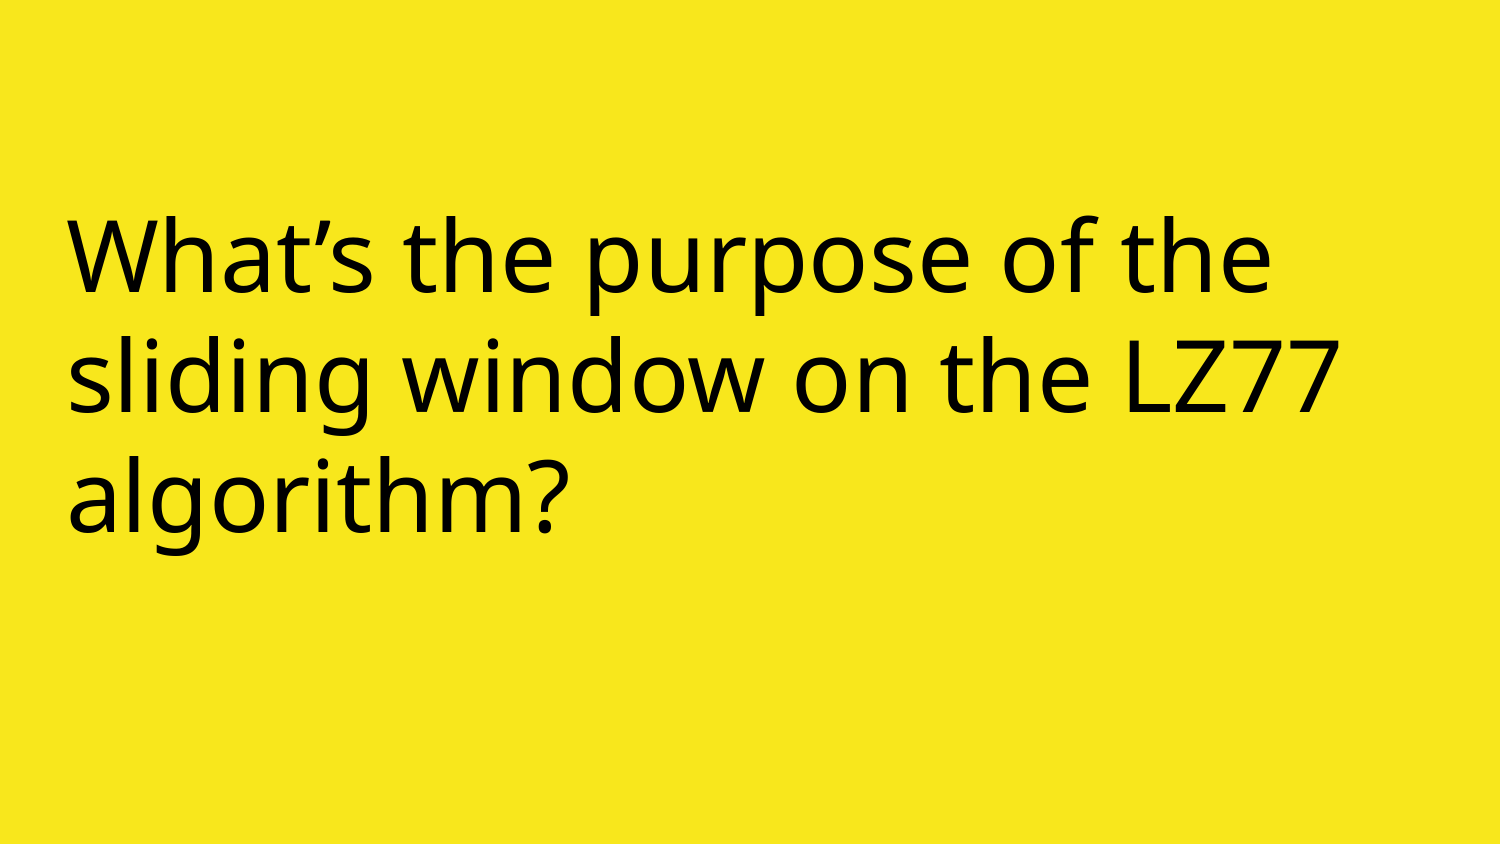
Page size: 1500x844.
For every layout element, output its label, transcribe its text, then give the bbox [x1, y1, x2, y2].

title What’s the purpose of the sliding window on the LZ77 algorithm? [51, 247, 1474, 568]
